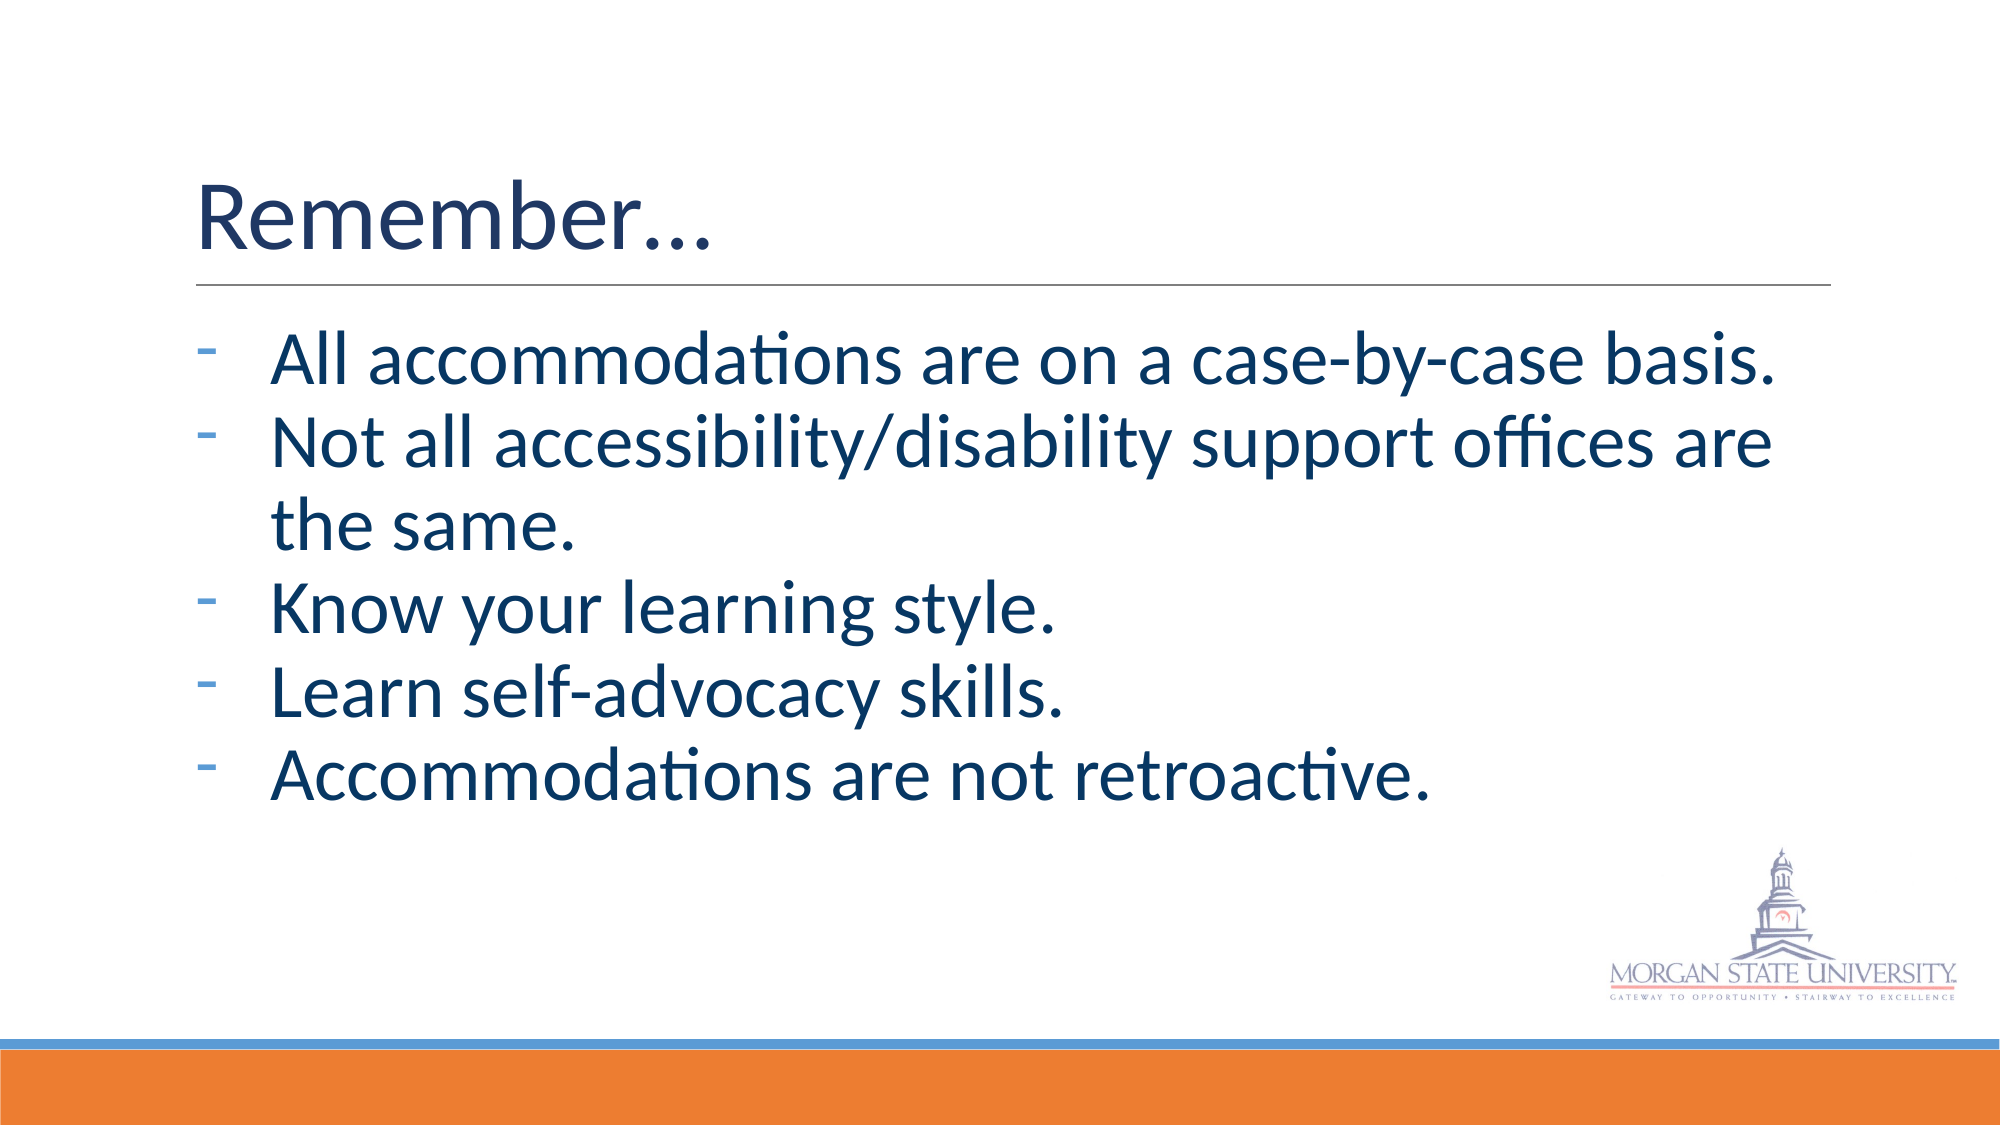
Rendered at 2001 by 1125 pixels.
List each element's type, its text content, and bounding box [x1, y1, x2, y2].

picture [1606, 836, 1961, 1005]
list All accommodations are on a case-by-case basis. Not all accessibility/disability support offices are the same. Know your learning style. Learn self-advocacy skills. Accommodations are not retroactive. [180, 302, 1830, 963]
title Remember… [180, 47, 1830, 285]
